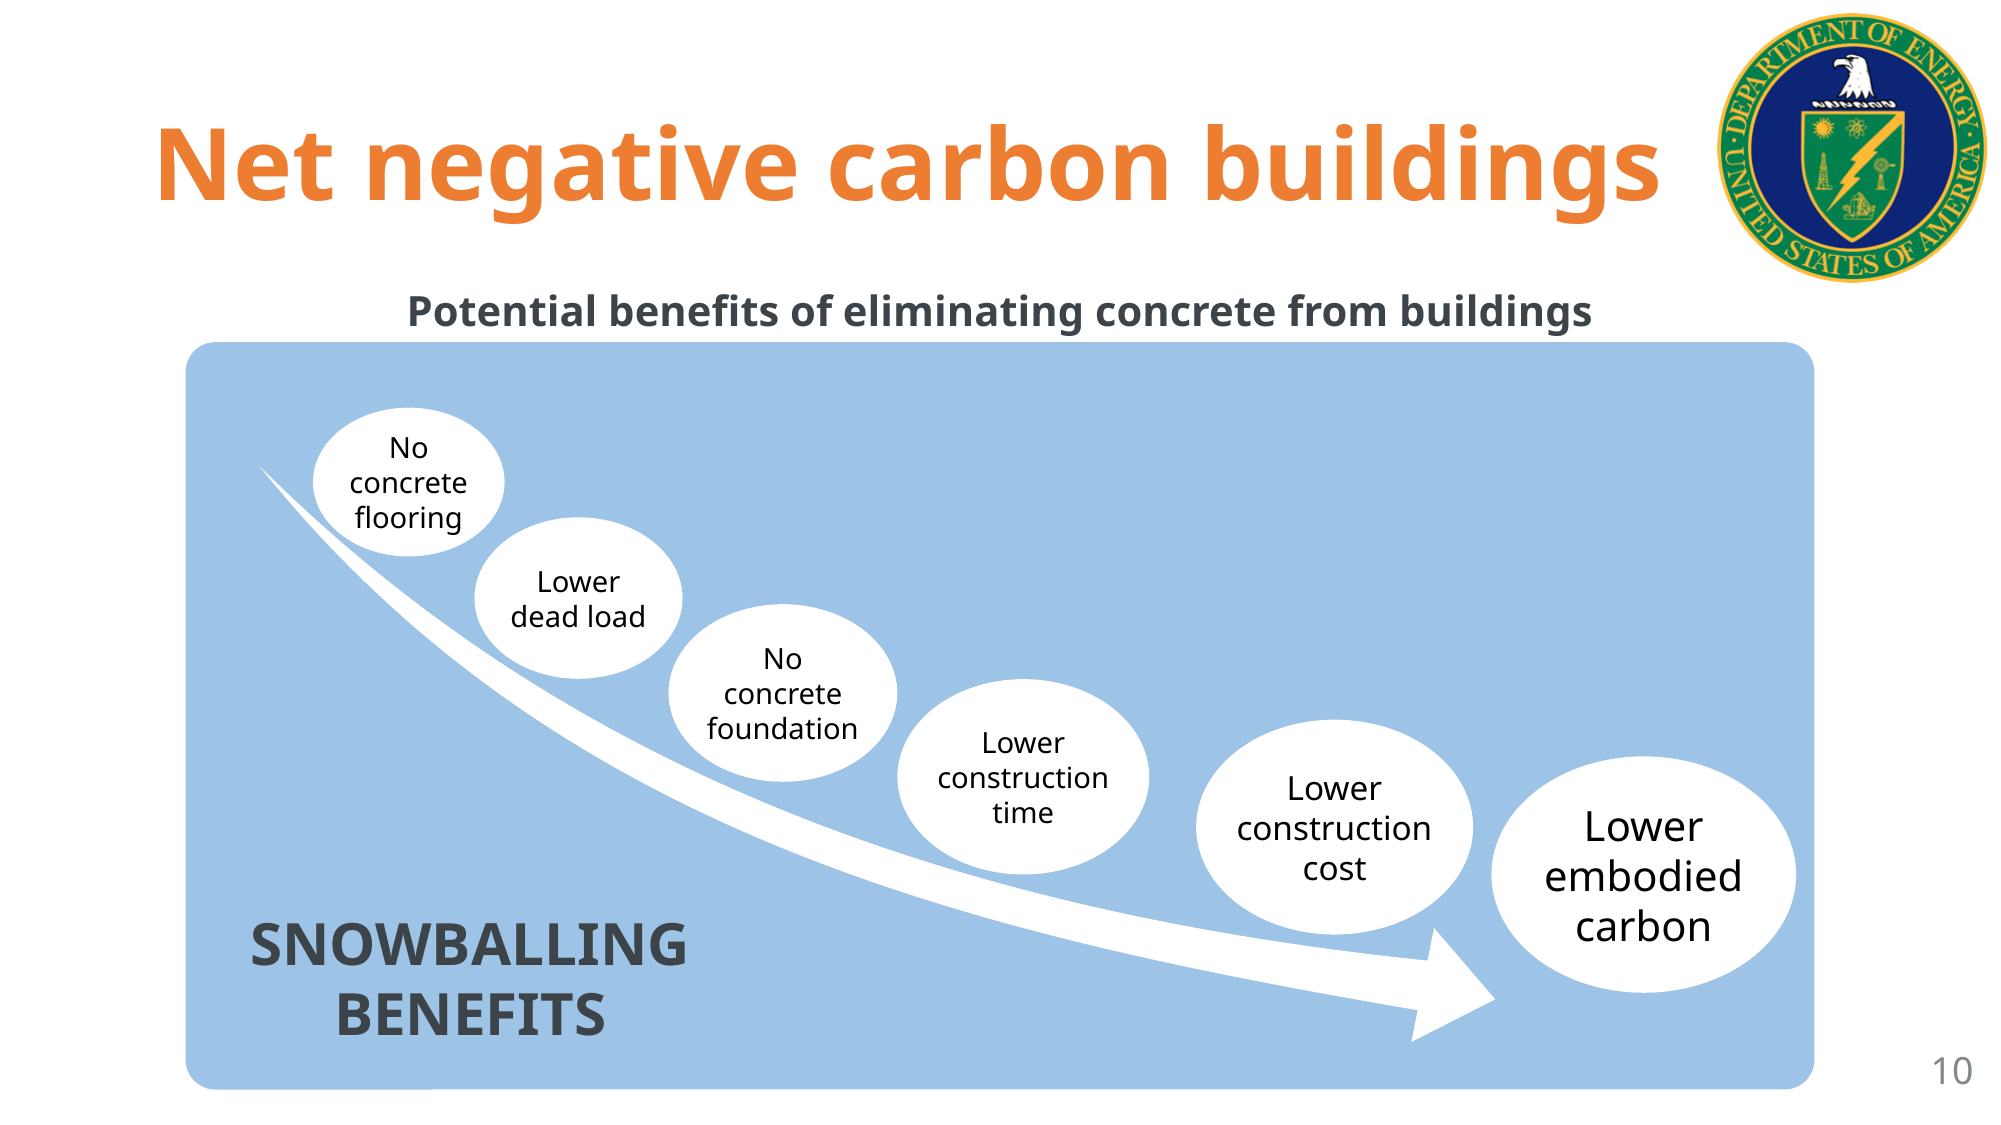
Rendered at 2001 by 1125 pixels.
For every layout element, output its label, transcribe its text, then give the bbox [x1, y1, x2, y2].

title Net negative carbon buildings [137, 59, 1717, 278]
slide_number 10 [1538, 1042, 1989, 1103]
picture [1717, 13, 1987, 283]
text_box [185, 277, 1815, 1090]
